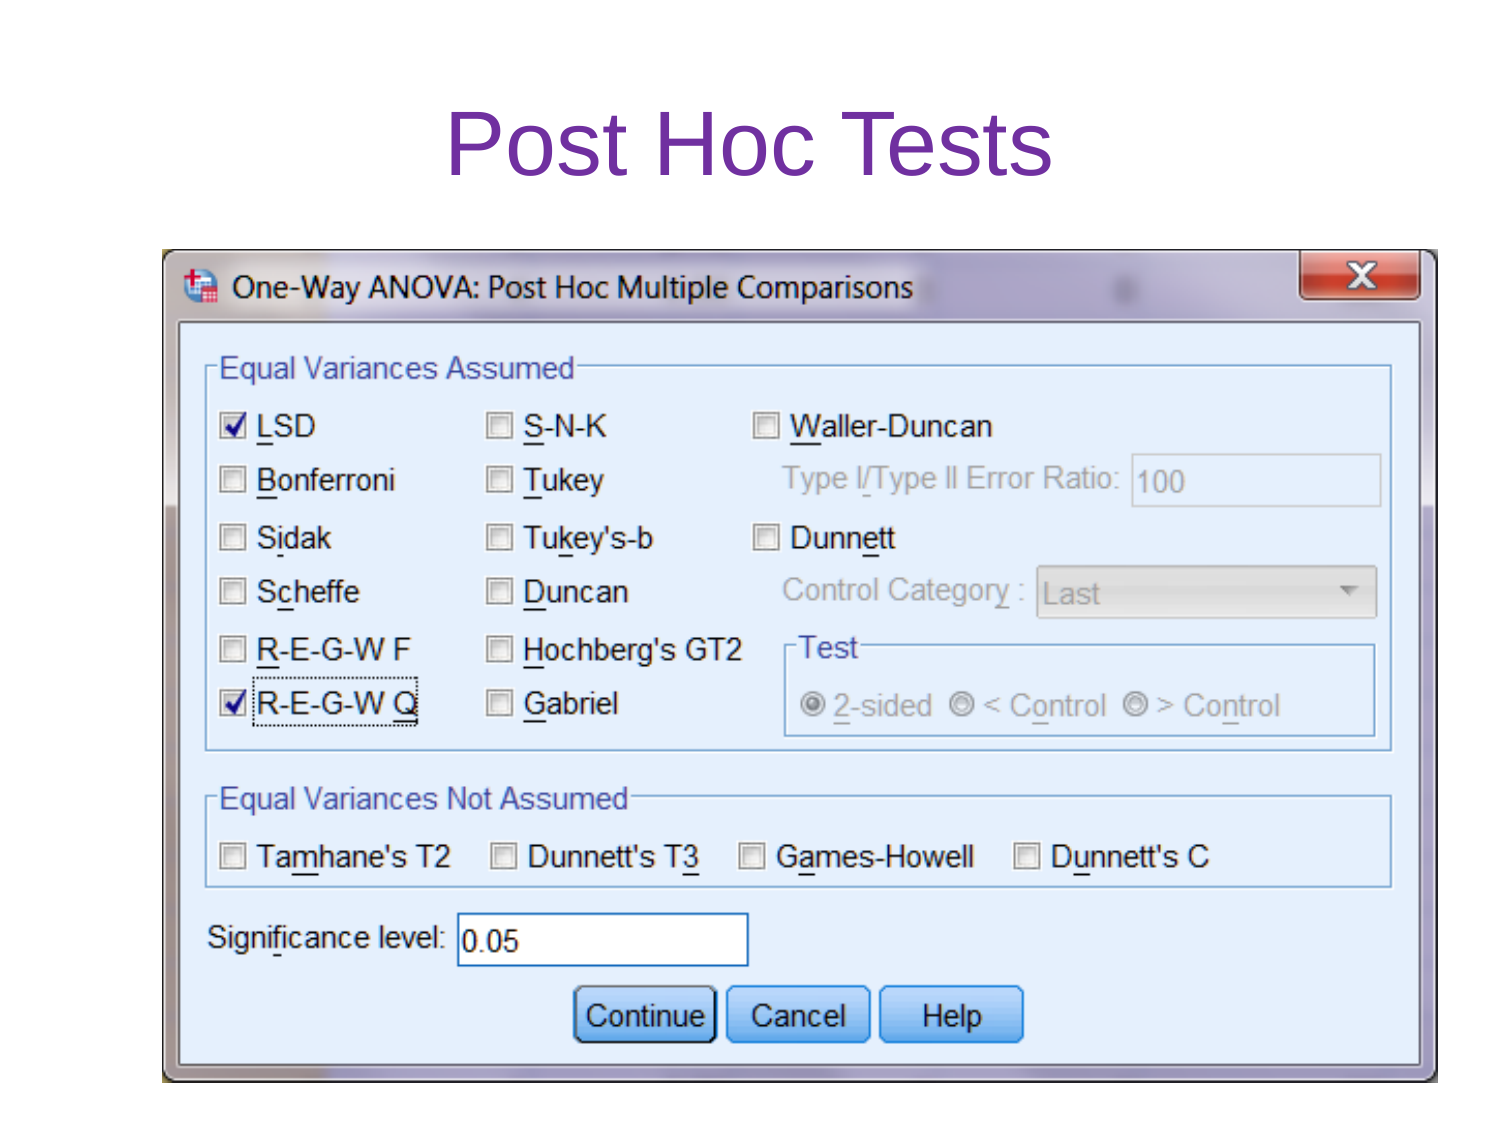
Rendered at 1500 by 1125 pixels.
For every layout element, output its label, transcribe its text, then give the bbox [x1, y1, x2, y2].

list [162, 249, 1438, 1083]
title Post Hoc Tests [75, 45, 1425, 233]
